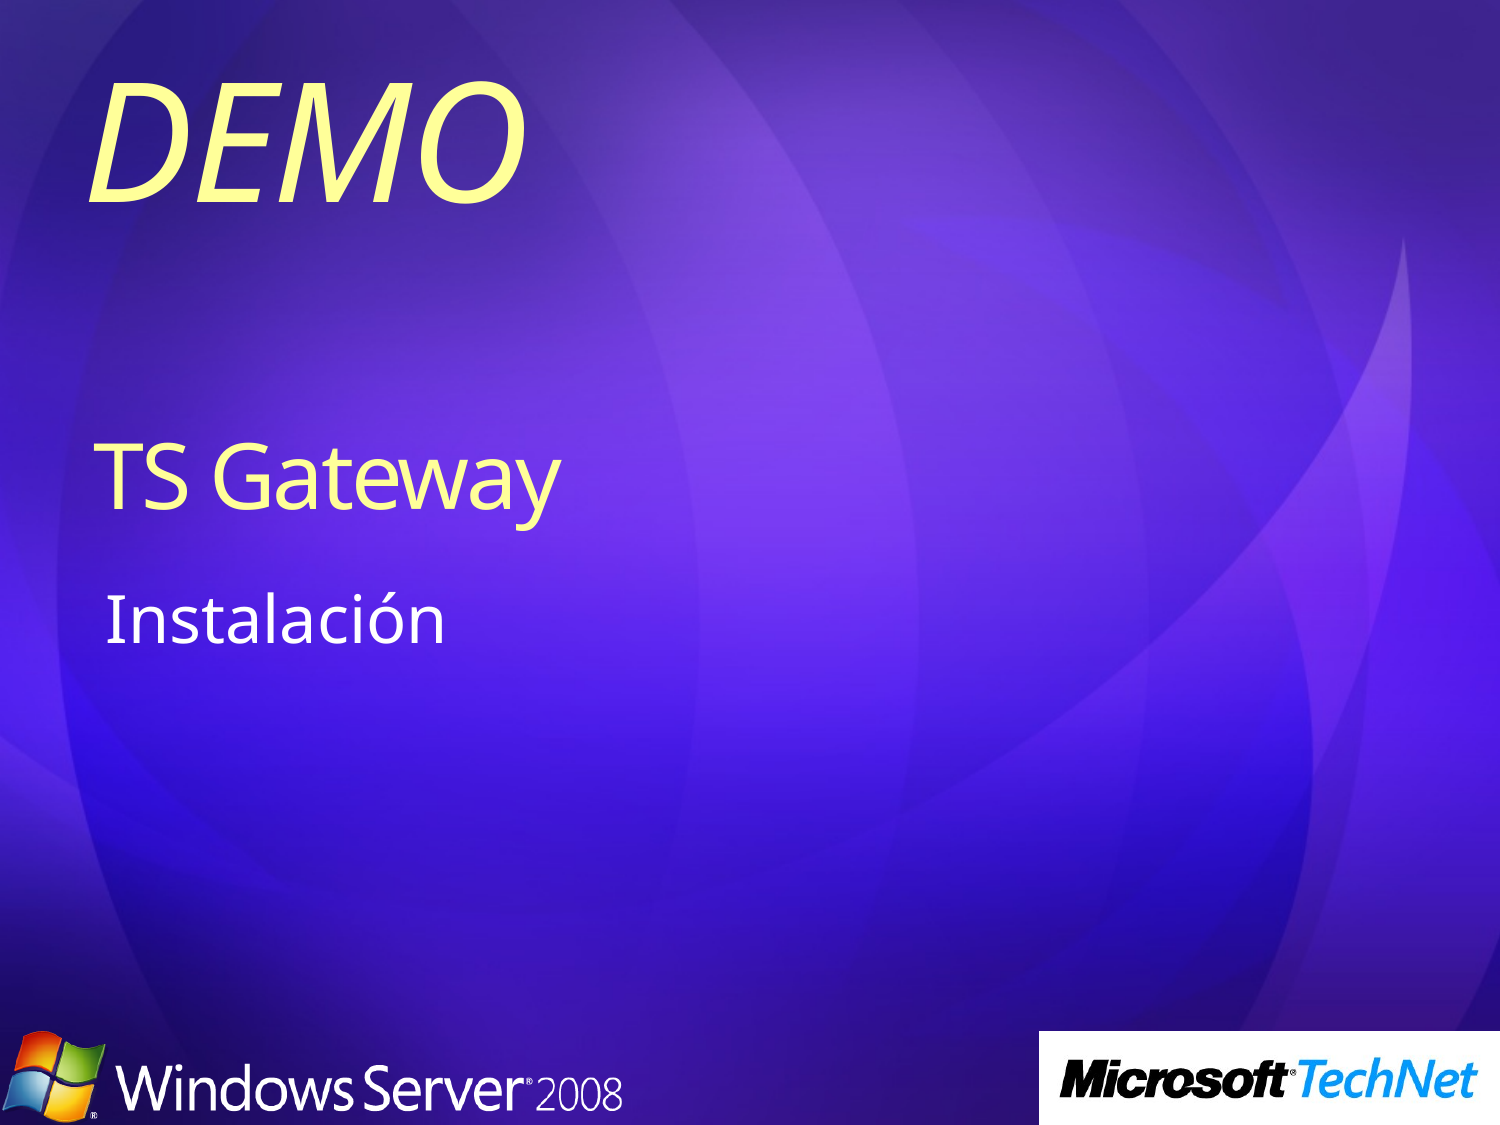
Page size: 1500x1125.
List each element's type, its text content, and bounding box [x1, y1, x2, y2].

subtitle Instalación [105, 585, 1366, 662]
list TS Gateway [93, 429, 1337, 531]
picture [0, 0, 1500, 1125]
